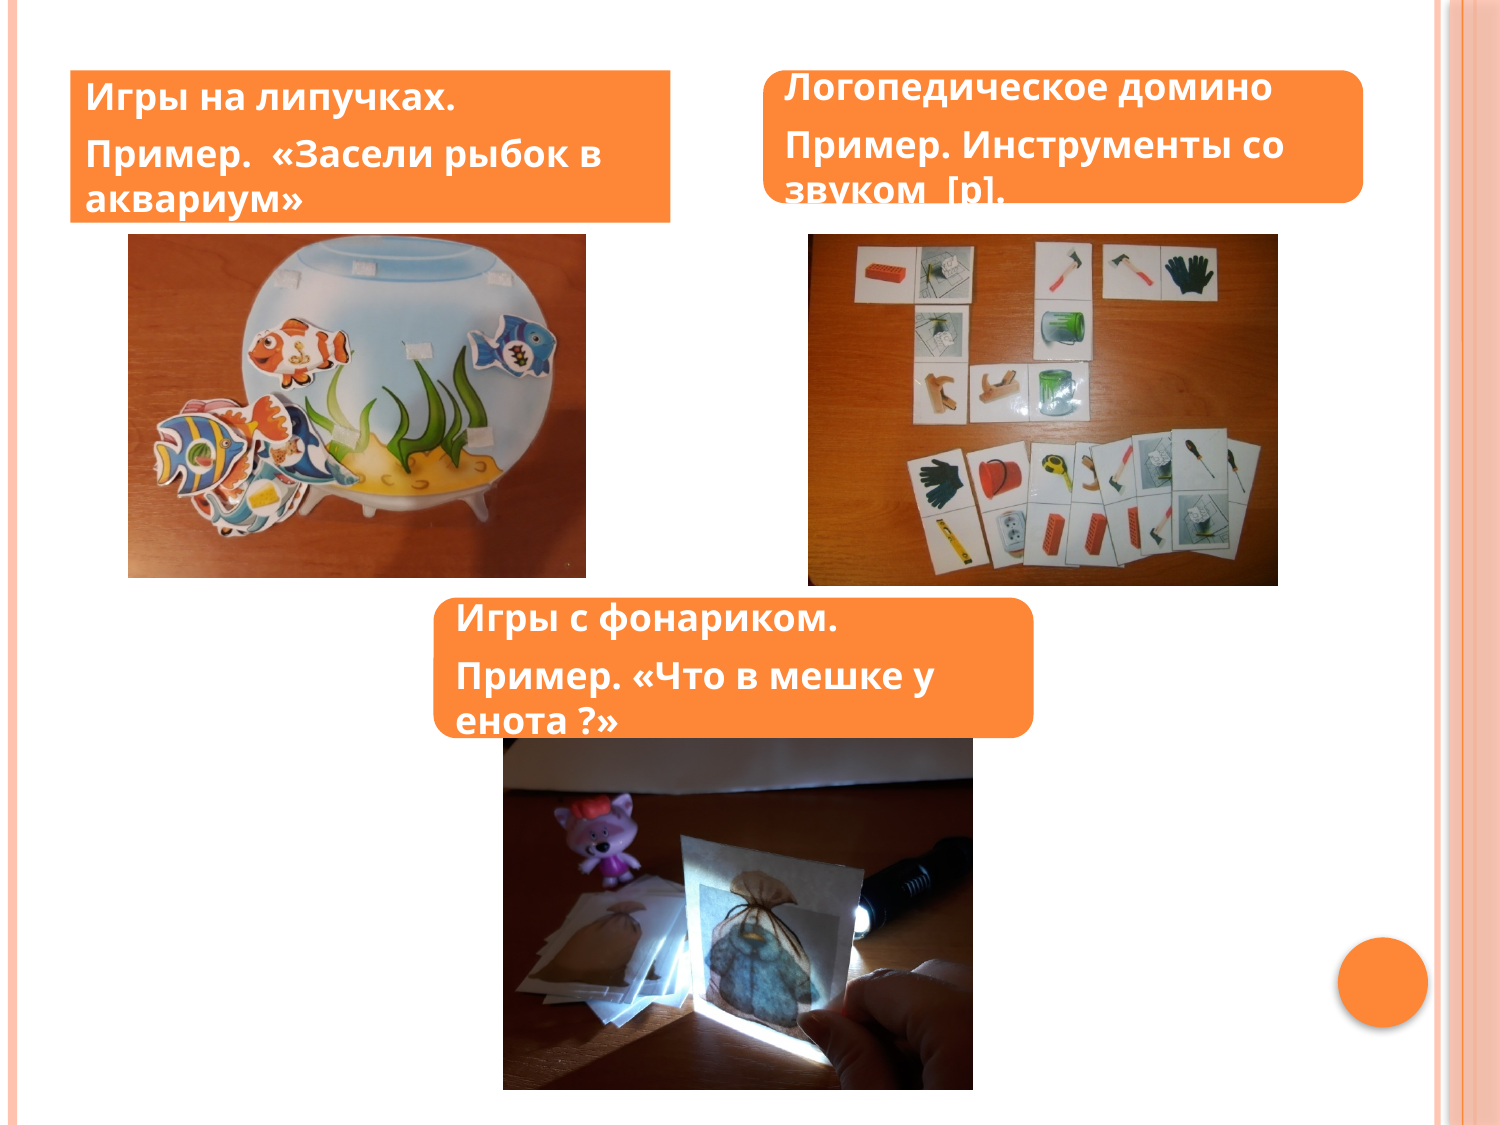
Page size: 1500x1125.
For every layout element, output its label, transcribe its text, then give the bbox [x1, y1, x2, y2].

text_box Логопедическое домино Пример. Инструменты со звуком [р]. [763, 70, 1364, 204]
list Игры на липучках. Пример. «Засели рыбок в аквариум» [70, 70, 671, 223]
picture [503, 737, 974, 1091]
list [128, 233, 587, 578]
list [807, 233, 1278, 587]
text_box Игры с фонариком. Пример. «Что в мешке у енота ?» [433, 597, 1034, 739]
